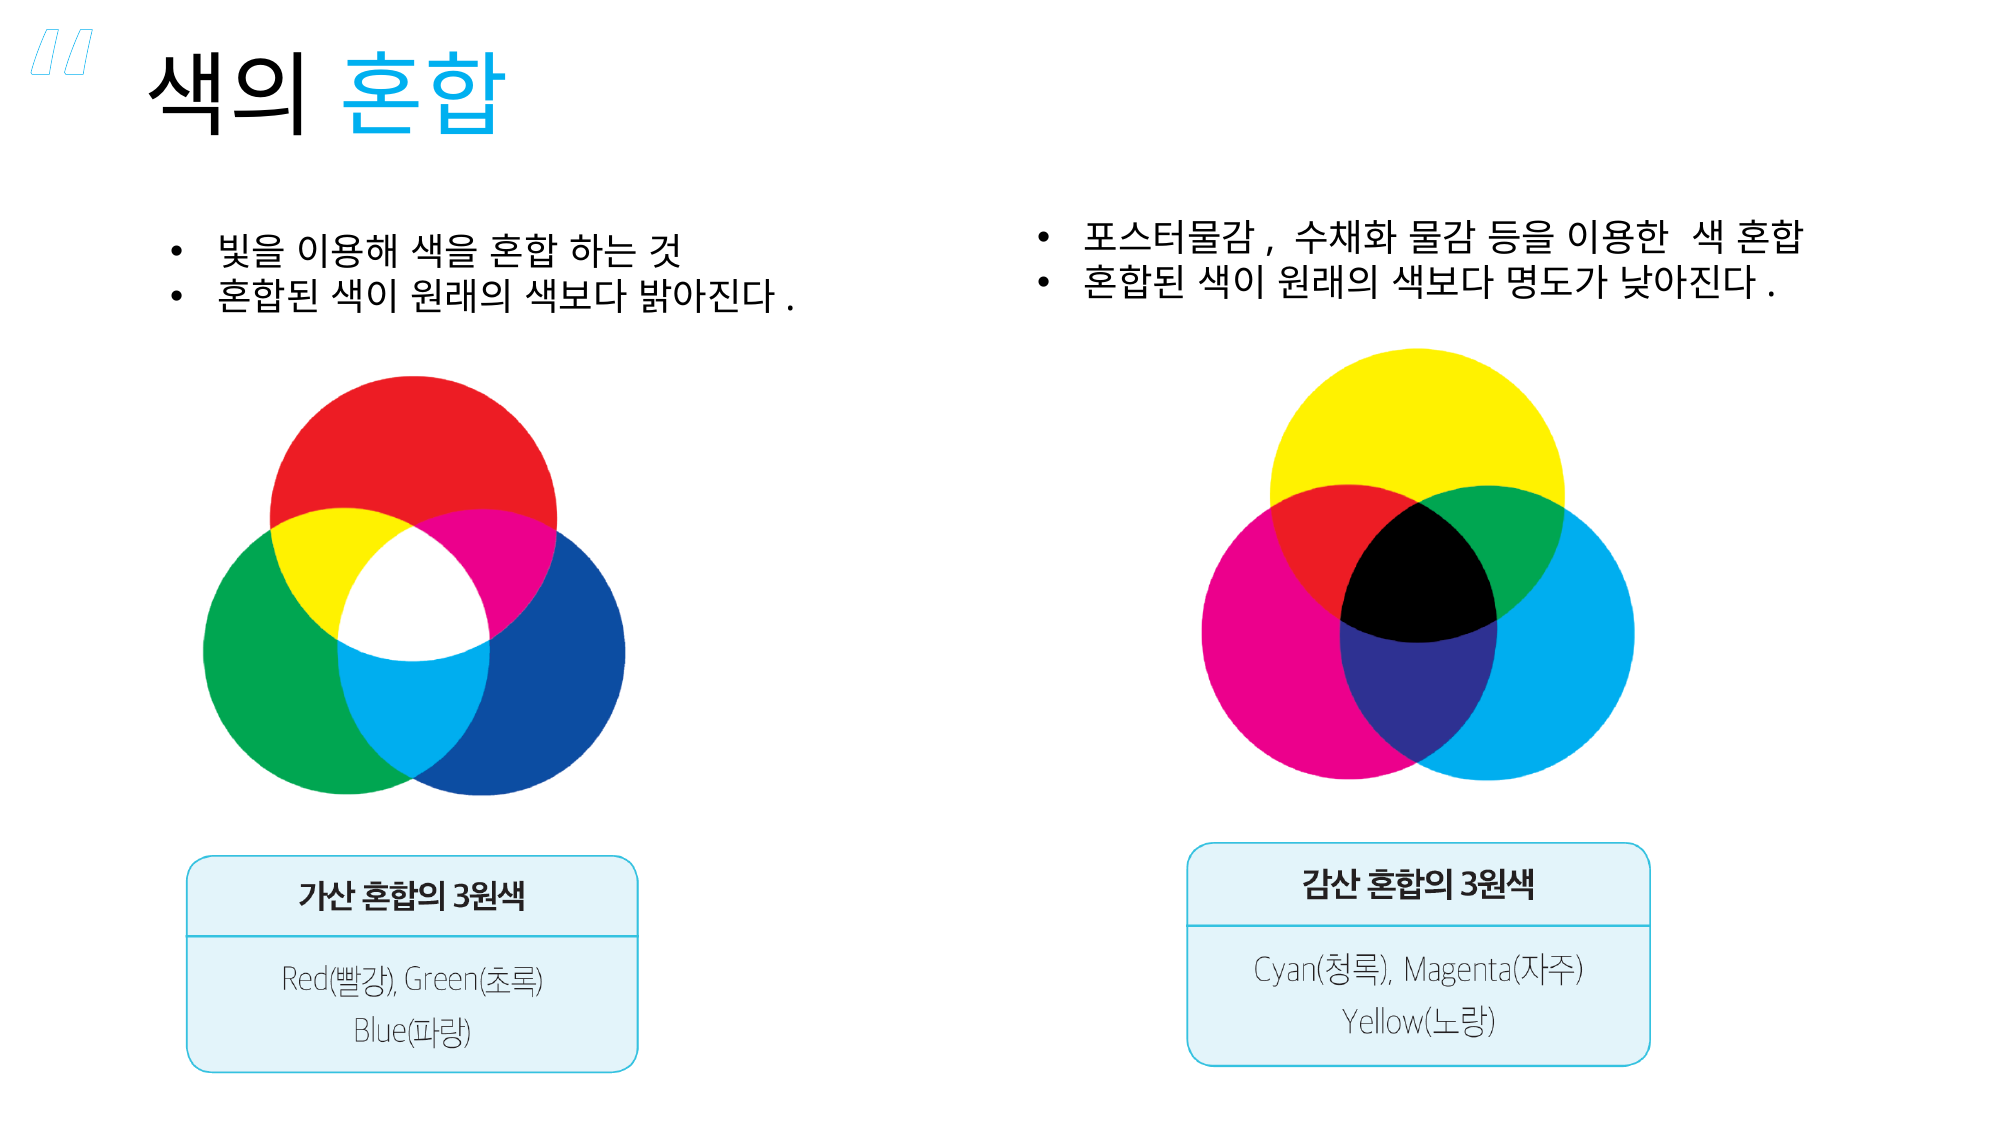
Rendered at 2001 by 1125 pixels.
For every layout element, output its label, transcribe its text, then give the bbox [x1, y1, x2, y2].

text_box 색의 혼합 [129, 29, 549, 154]
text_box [125, 220, 830, 1096]
text_box “ [13, 0, 133, 205]
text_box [1022, 206, 1831, 1083]
